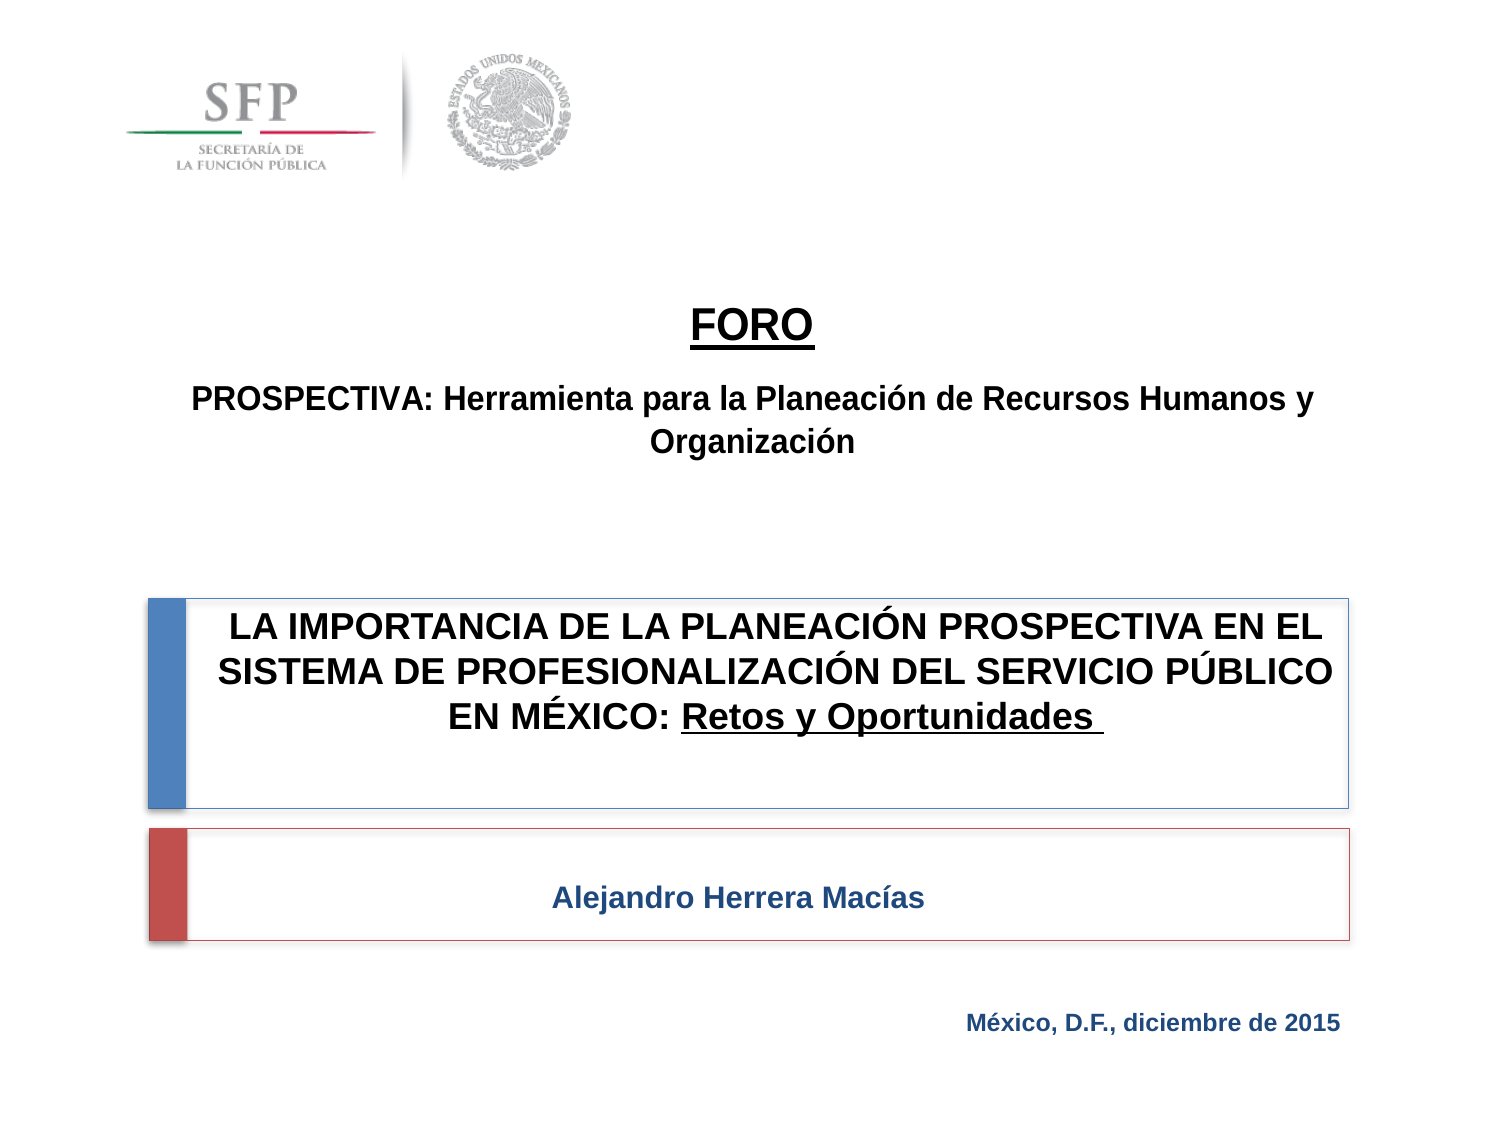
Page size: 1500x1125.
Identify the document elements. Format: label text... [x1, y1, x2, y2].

subtitle Alejandro Herrera Macías [175, 869, 1301, 958]
picture [123, 45, 574, 191]
picture [155, 297, 1353, 488]
text_box México, D.F., diciembre de 2015 [230, 999, 1356, 1087]
title LA IMPORTANCIA DE LA PLANEACIÓN PROSPECTIVA EN EL SISTEMA DE PROFESIONALIZACIÓN DEL SERVICIO PÚBLICO EN MÉXICO: Retos y Oportunidades [200, 594, 1353, 843]
